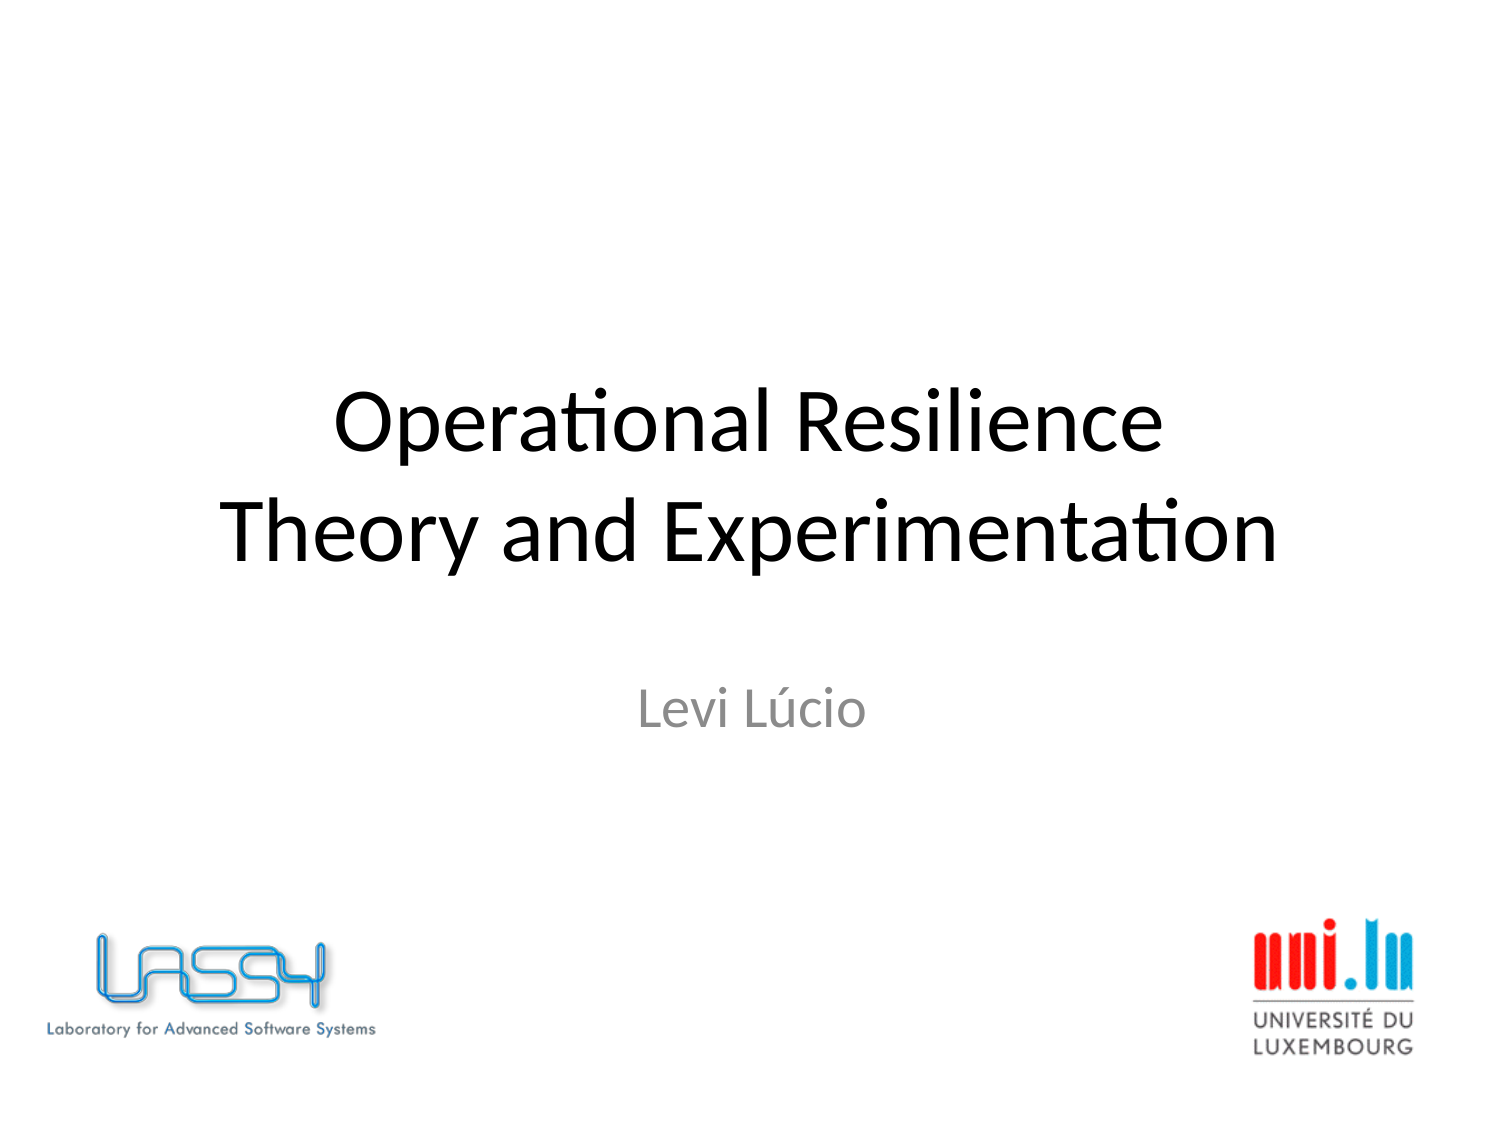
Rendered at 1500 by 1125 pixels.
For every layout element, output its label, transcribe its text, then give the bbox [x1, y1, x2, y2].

subtitle Levi Lúcio [140, 662, 1364, 748]
title Operational Resilience Theory and Experimentation [112, 349, 1388, 591]
picture [1228, 891, 1439, 1081]
picture [32, 917, 390, 1056]
